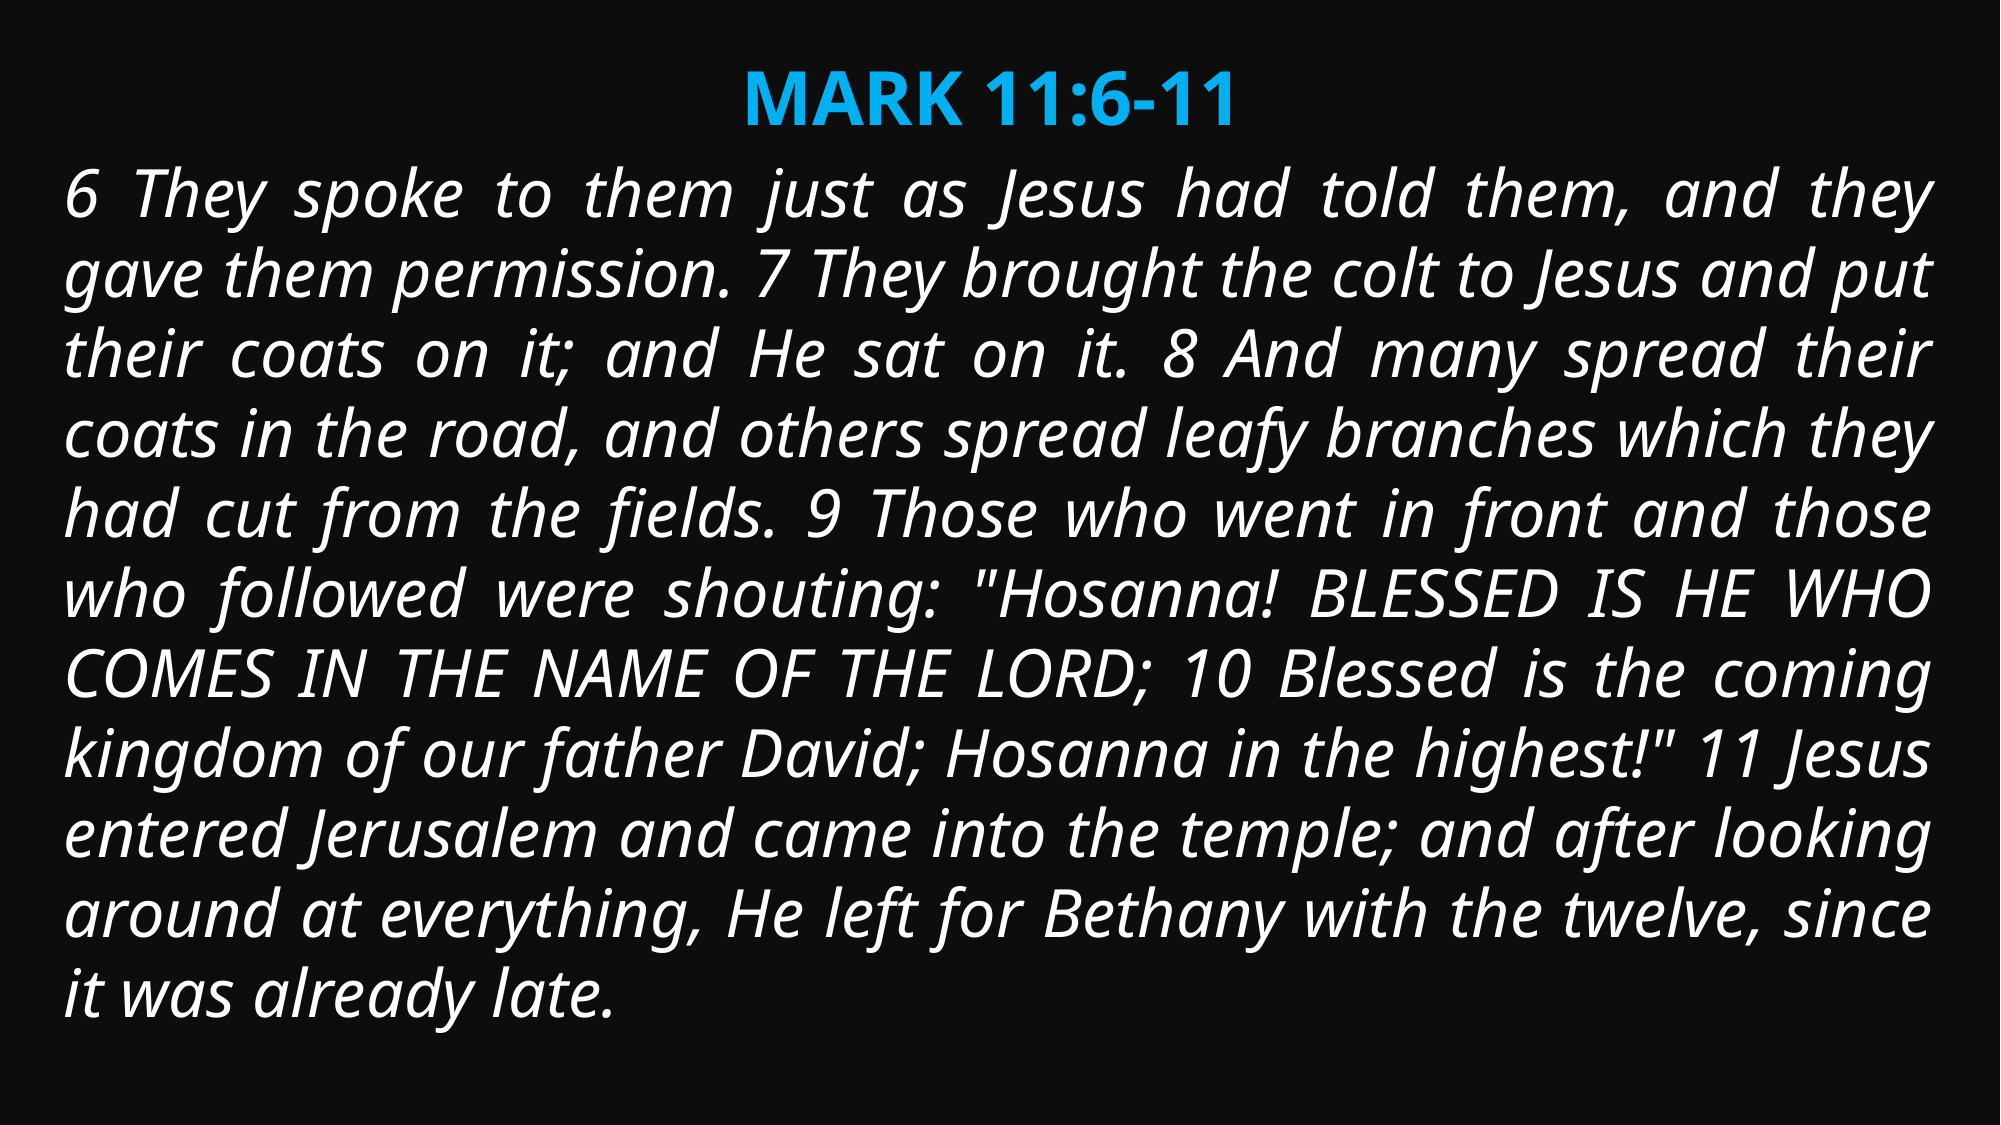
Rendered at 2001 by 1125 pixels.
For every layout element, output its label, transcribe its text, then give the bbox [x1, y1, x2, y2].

text_box 6 They spoke to them just as Jesus had told them, and they gave them permission. 7 They brought the colt to Jesus and put their coats on it; and He sat on it. 8 And many spread their coats in the road, and others spread leafy branches which they had cut from the fields. 9 Those who went in front and those who followed were shouting: "Hosanna! BLESSED IS HE WHO COMES IN THE NAME OF THE LORD; 10 Blessed is the coming kingdom of our father David; Hosanna in the highest!" 11 Jesus entered Jerusalem and came into the temple; and after looking around at everything, He left for Bethany with the twelve, since it was already late. [49, 143, 1951, 1039]
subtitle Mark 11:6-11 [34, 42, 1951, 184]
